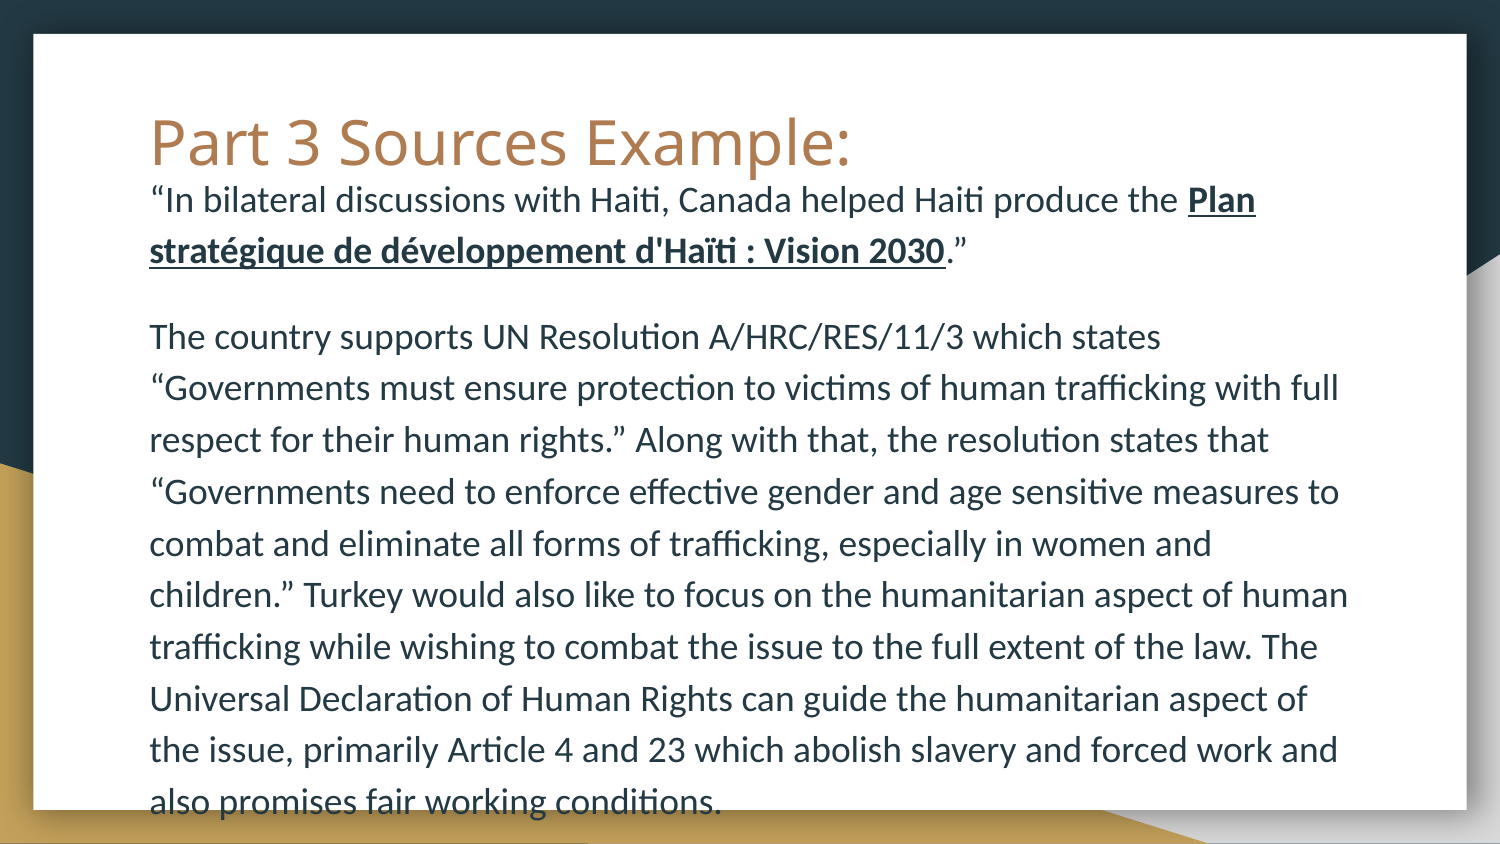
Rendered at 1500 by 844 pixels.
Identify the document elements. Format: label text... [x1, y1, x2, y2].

list “In bilateral discussions with Haiti, Canada helped Haiti produce the Plan stratégique de développement d'Haïti : Vision 2030.” The country supports UN Resolution A/HRC/RES/11/3 which states “Governments must ensure protection to victims of human trafficking with full respect for their human rights.” Along with that, the resolution states that “Governments need to enforce effective gender and age sensitive measures to combat and eliminate all forms of trafficking, especially in women and children.” Turkey would also like to focus on the humanitarian aspect of human trafficking while wishing to combat the issue to the full extent of the law. The Universal Declaration of Human Rights can guide the humanitarian aspect of the issue, primarily Article 4 and 23 which abolish slavery and forced work and also promises fair working conditions. [134, 153, 1366, 729]
title Part 3 Sources Example: [134, 87, 1366, 153]
